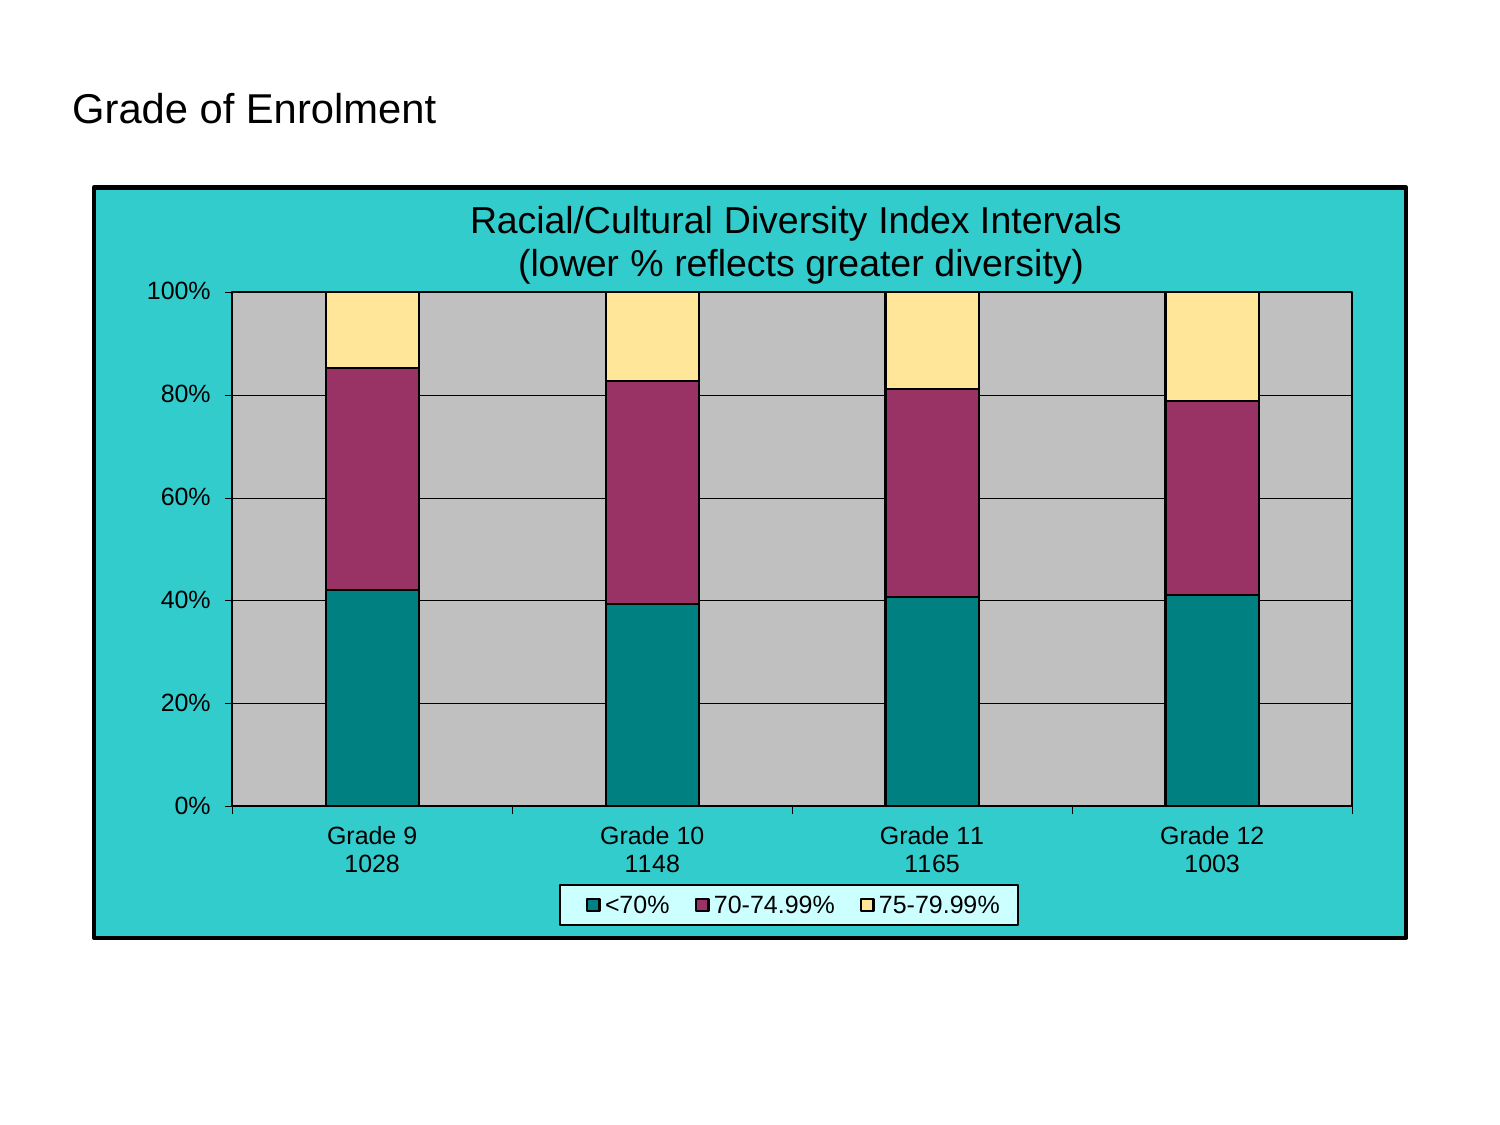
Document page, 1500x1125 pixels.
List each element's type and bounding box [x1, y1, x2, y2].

picture [91, 185, 1409, 940]
